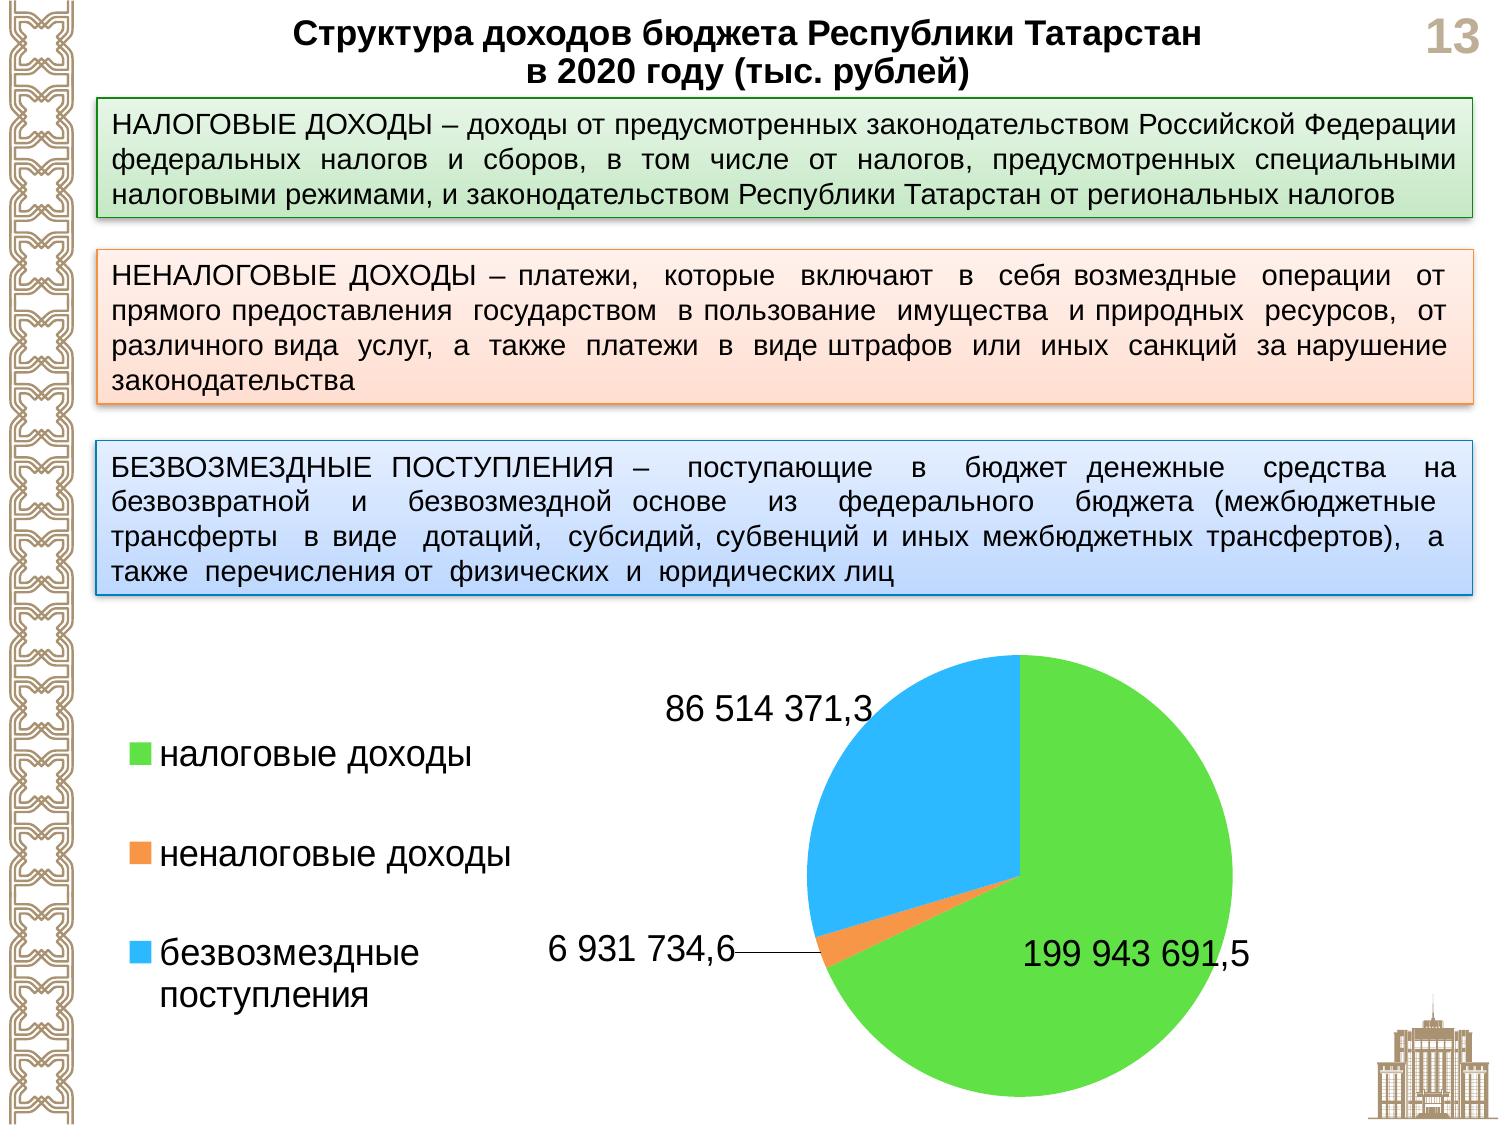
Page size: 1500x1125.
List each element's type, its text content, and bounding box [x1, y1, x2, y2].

text_box БЕЗВОЗМЕЗДНЫЕ ПОСТУПЛЕНИЯ – поступающие в бюджет денежные средства на безвозвратной и безвозмездной основе из федерального бюджета (межбюджетные трансферты в виде дотаций, субсидий, субвенций и иных межбюджетных трансфертов), а также перечисления от физических и юридических лиц [95, 440, 1473, 596]
text_box НАЛОГОВЫЕ ДОХОДЫ – доходы от предусмотренных законодательством Российской Федерации федеральных налогов и сборов, в том числе от налогов, предусмотренных специальными налоговыми режимами, и законодательством Республики Татарстан от региональных налогов [96, 97, 1473, 218]
list Структура доходов бюджета Республики Татарстан в 2020 году (тыс. рублей) [84, 7, 1412, 100]
chart [84, 588, 1434, 1125]
text_box НЕНАЛОГОВЫЕ ДОХОДЫ – платежи, которые включают в себя возмездные операции от прямого предоставления государством в пользование имущества и природных ресурсов, от различного вида услуг, а также платежи в виде штрафов или иных санкций за нарушение законодательства [96, 249, 1474, 405]
